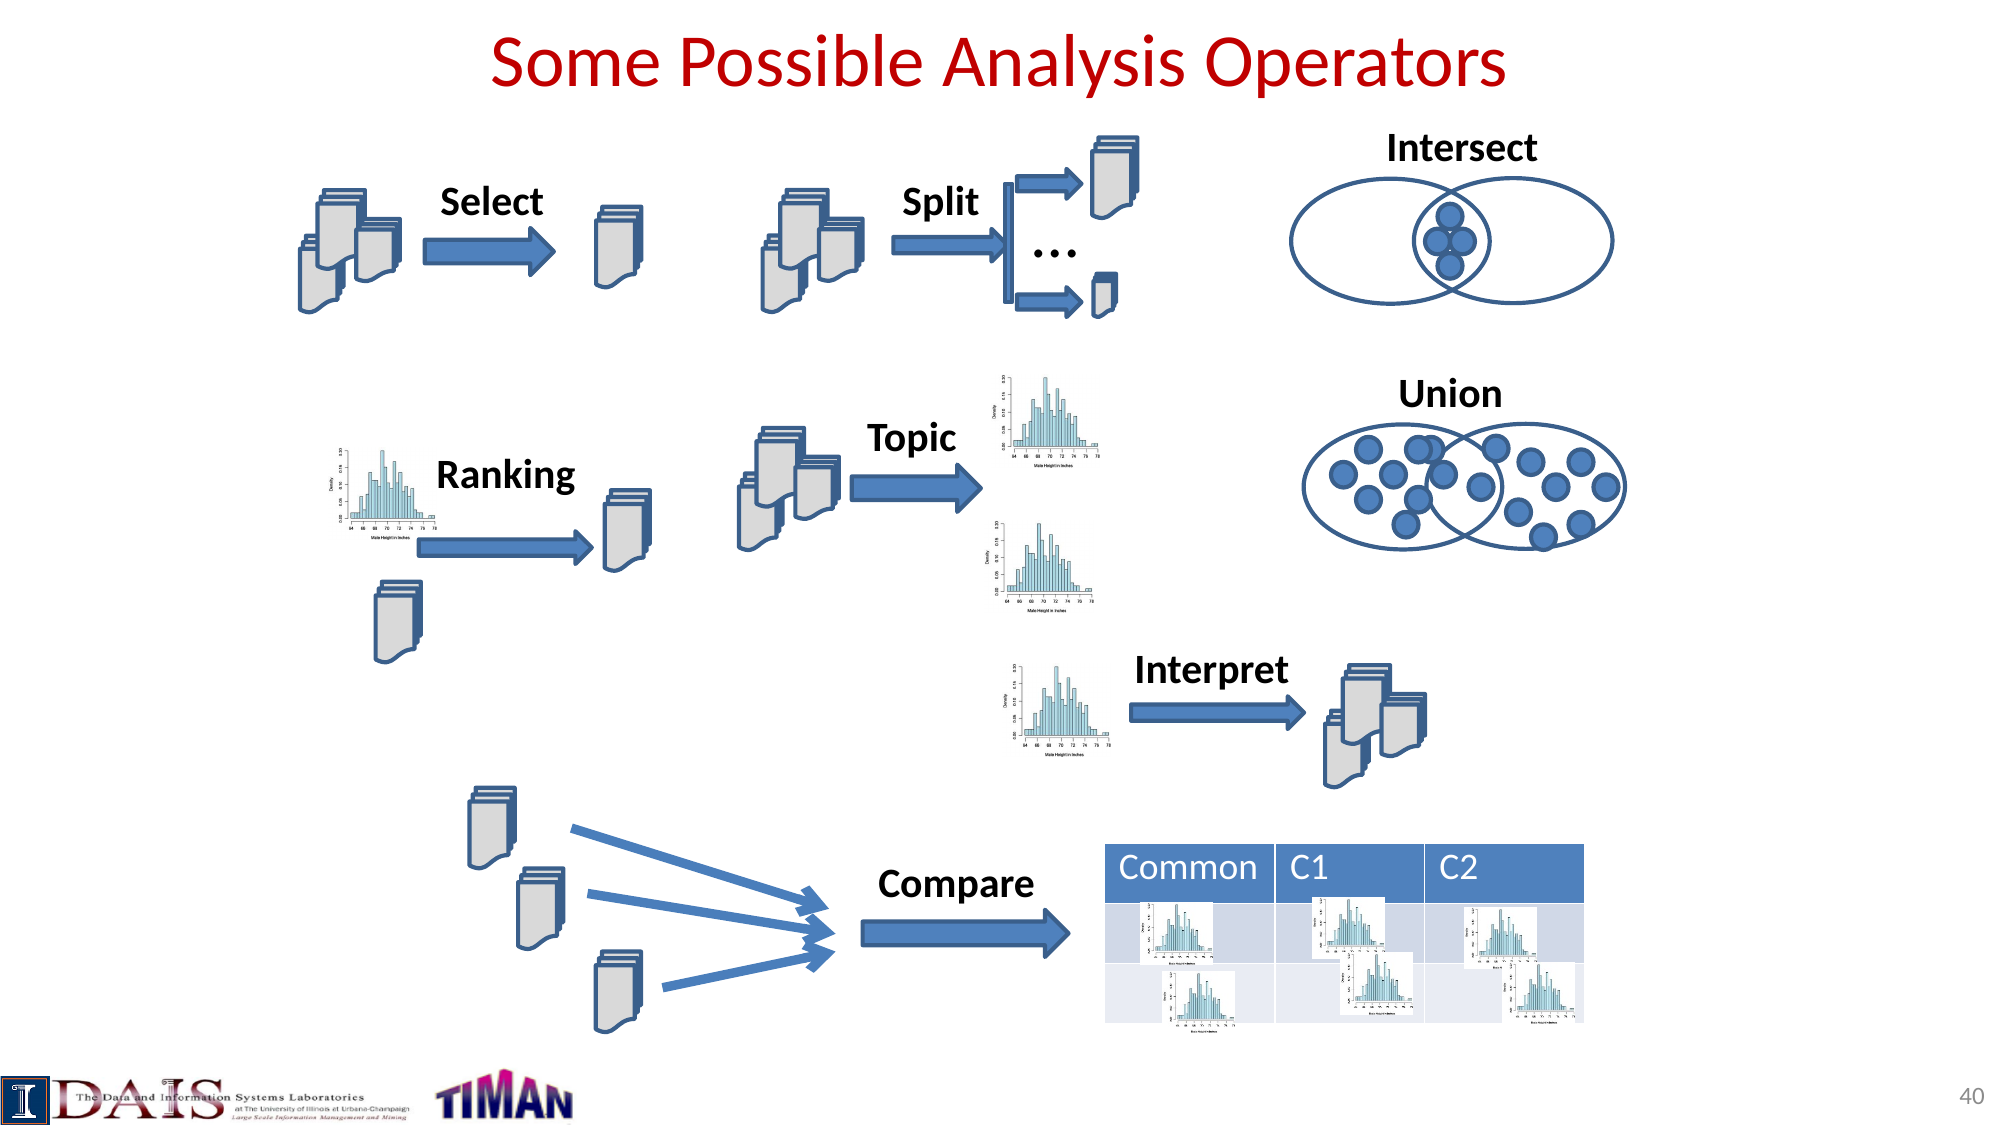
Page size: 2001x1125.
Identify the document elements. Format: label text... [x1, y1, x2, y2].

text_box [299, 165, 642, 313]
table_cell [1580, 904, 1584, 963]
title Some Possible Analysis Operators [249, 0, 1750, 138]
table_cell [1580, 964, 1584, 1023]
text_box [1290, 112, 1626, 551]
picture [0, 1064, 584, 1125]
slide_number 40 [1533, 1065, 2000, 1125]
table_header C2 [1580, 844, 1584, 903]
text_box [762, 137, 1138, 318]
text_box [327, 439, 651, 663]
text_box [738, 374, 1101, 613]
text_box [1001, 634, 1426, 786]
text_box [469, 787, 1576, 1033]
